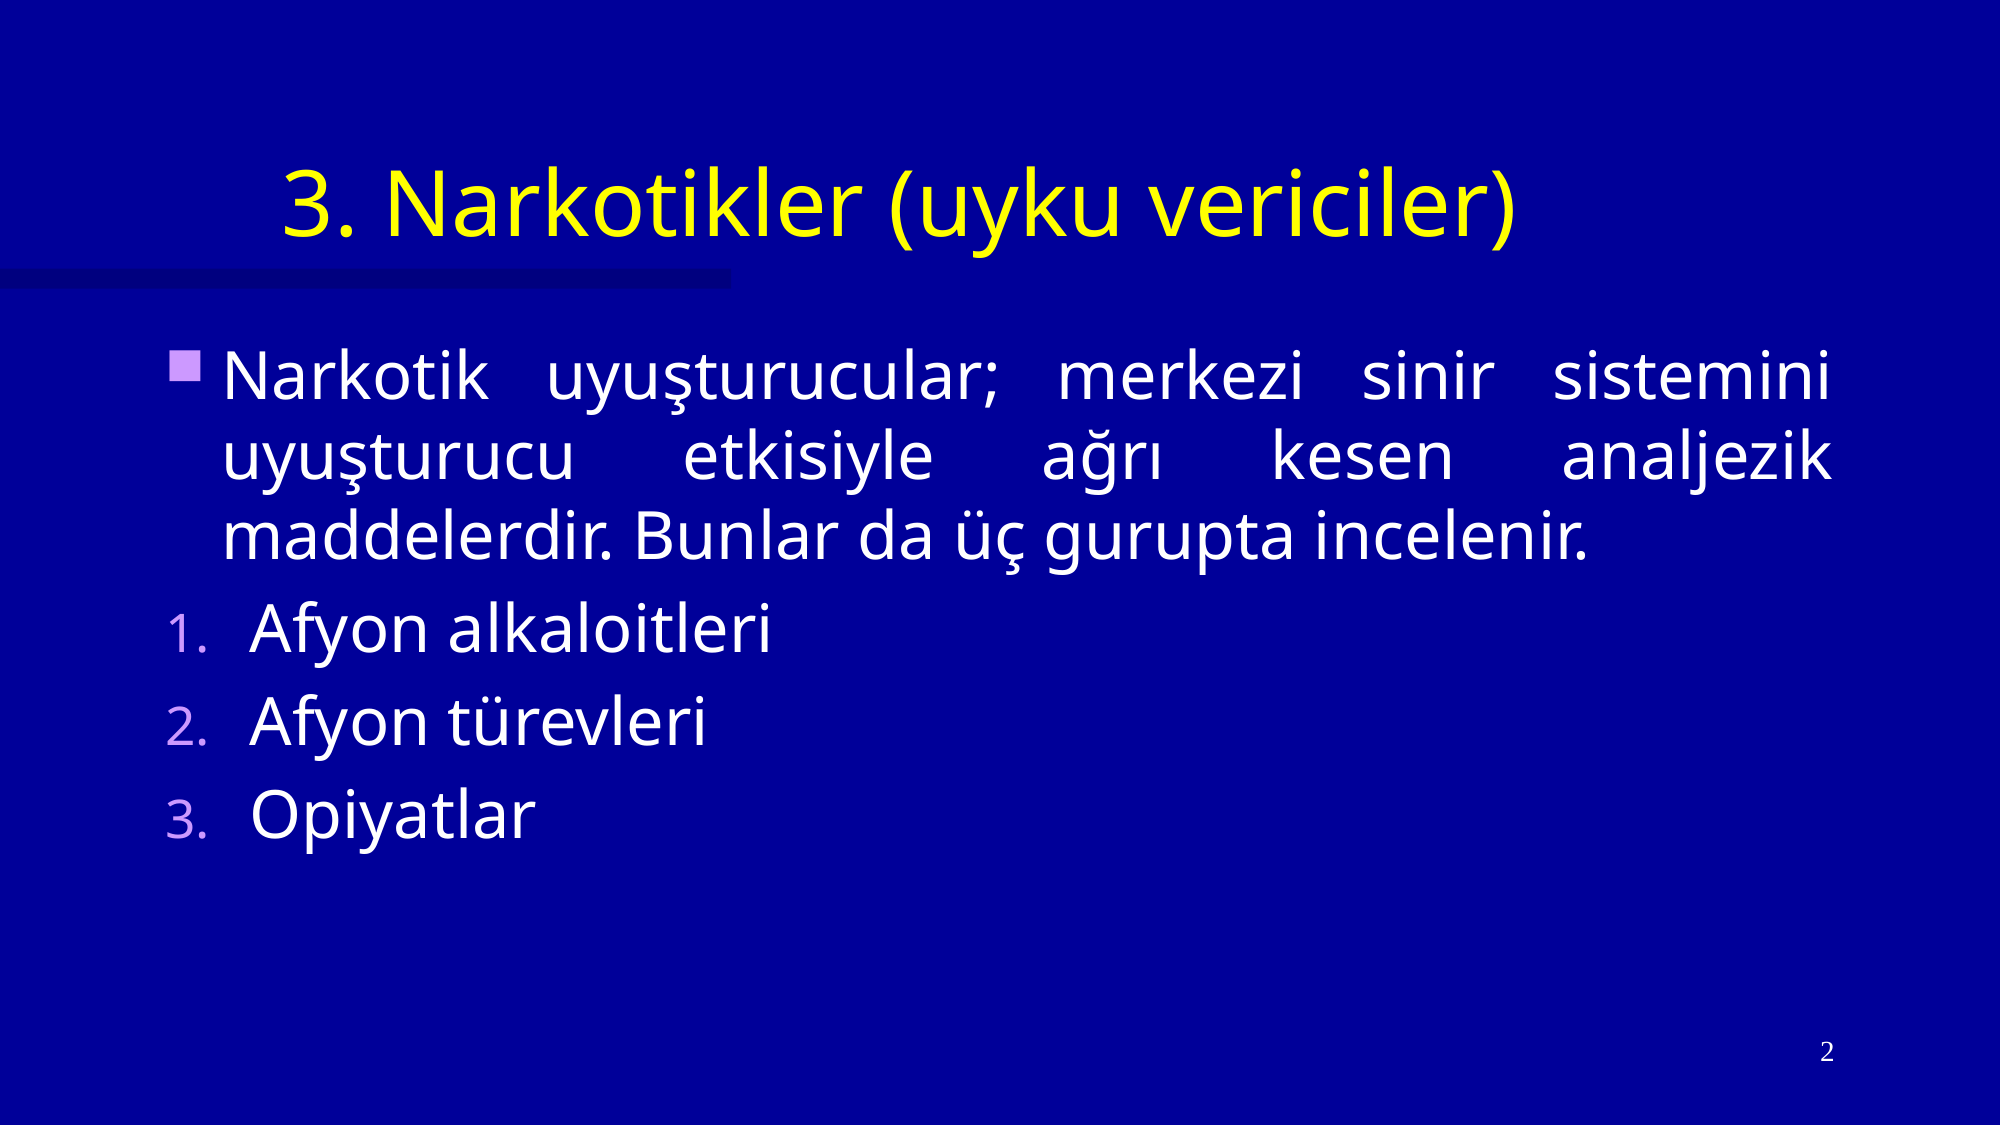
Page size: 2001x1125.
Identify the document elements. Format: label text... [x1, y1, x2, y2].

list Narkotik uyuşturucular; merkezi sinir sistemini uyuşturucu etkisiyle ağrı kesen analjezik maddelerdir. Bunlar da üç gurupta incelenir. Afyon alkaloitleri Afyon türevleri Opiyatlar [149, 324, 1851, 1001]
slide_number 2 [1433, 1024, 1851, 1101]
title 3. Narkotikler (uyku vericiler) [49, 74, 1751, 263]
